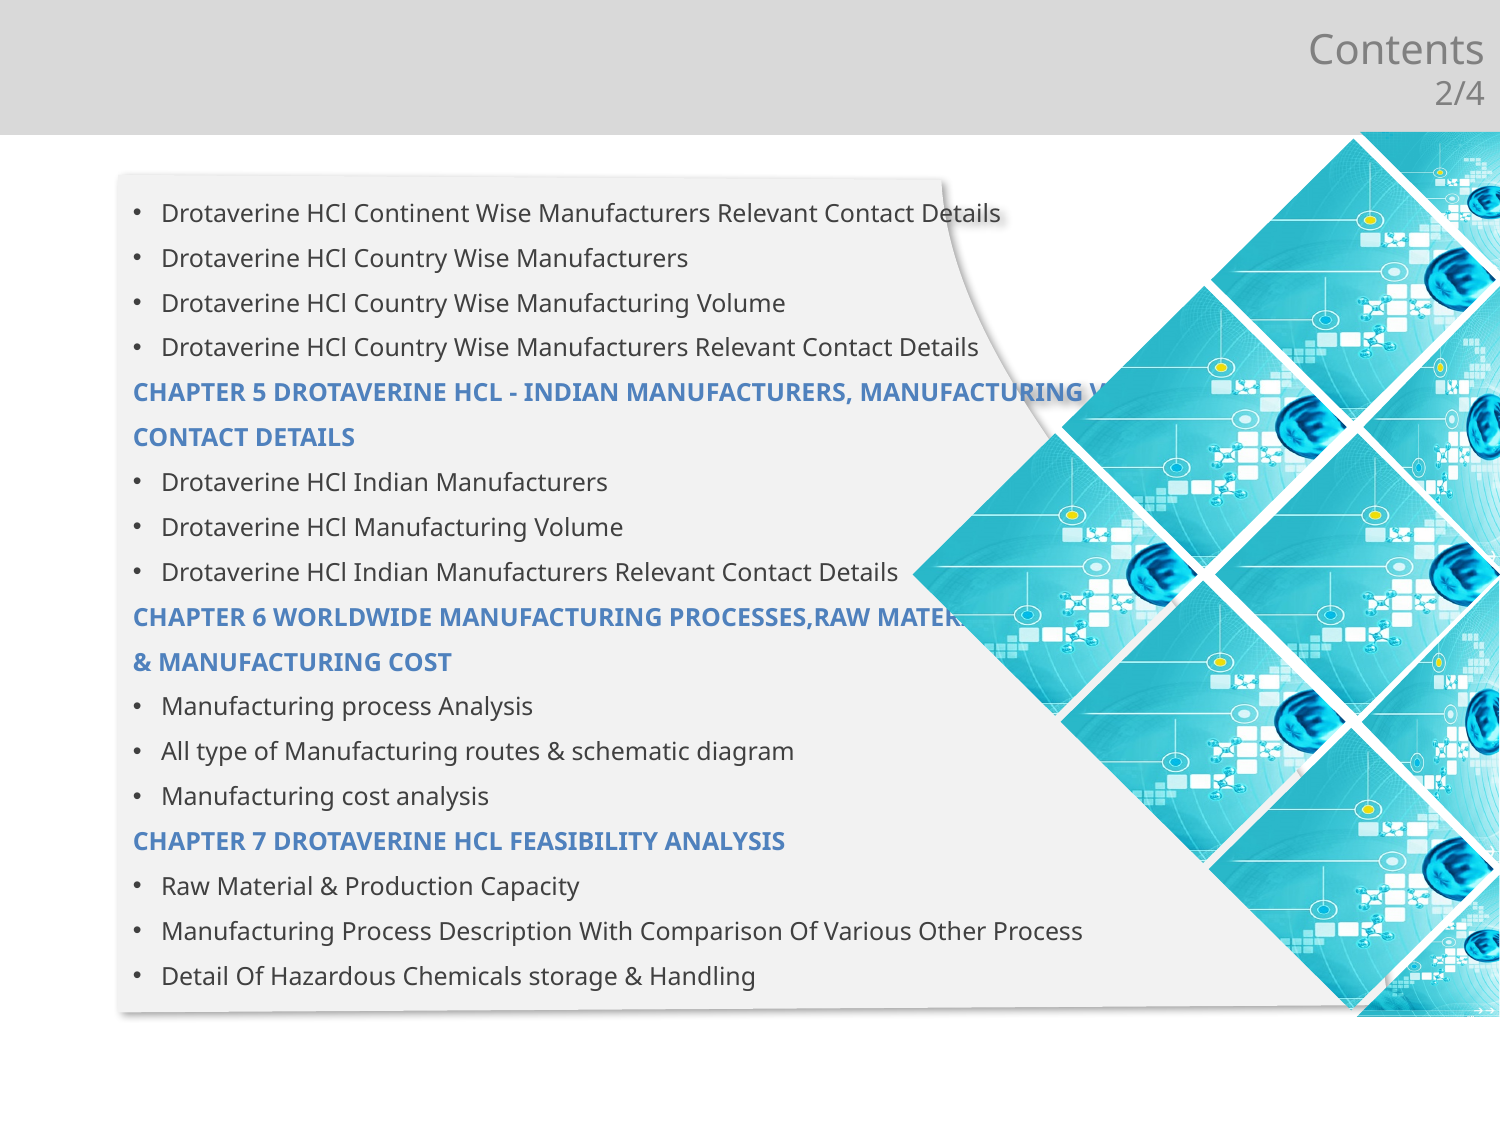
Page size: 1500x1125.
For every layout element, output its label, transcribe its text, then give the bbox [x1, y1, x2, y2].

text_box Contents 2/4 [0, 0, 1500, 135]
text_box Drotaverine HCl Continent Wise Manufacturers Relevant Contact Details Drotaverine HCl Country Wise Manufacturers Drotaverine HCl Country Wise Manufacturing Volume Drotaverine HCl Country Wise Manufacturers Relevant Contact Details CHAPTER 5 DROTAVERINE HCL - INDIAN MANUFACTURERS, MANUFACTURING VOLUME & CONTACT DETAILS Drotaverine HCl Indian Manufacturers Drotaverine HCl Manufacturing Volume Drotaverine HCl Indian Manufacturers Relevant Contact Details CHAPTER 6 WORLDWIDE MANUFACTURING PROCESSES,RAW MATERIAL & MANUFACTURING COST Manufacturing process Analysis All type of Manufacturing routes & schematic diagram Manufacturing cost analysis CHAPTER 7 DROTAVERINE HCL FEASIBILITY ANALYSIS Raw Material & Production Capacity Manufacturing Process Description With Comparison Of Various Other Process Detail Of Hazardous Chemicals storage & Handling [116, 172, 907, 1015]
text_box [912, 131, 1500, 1018]
